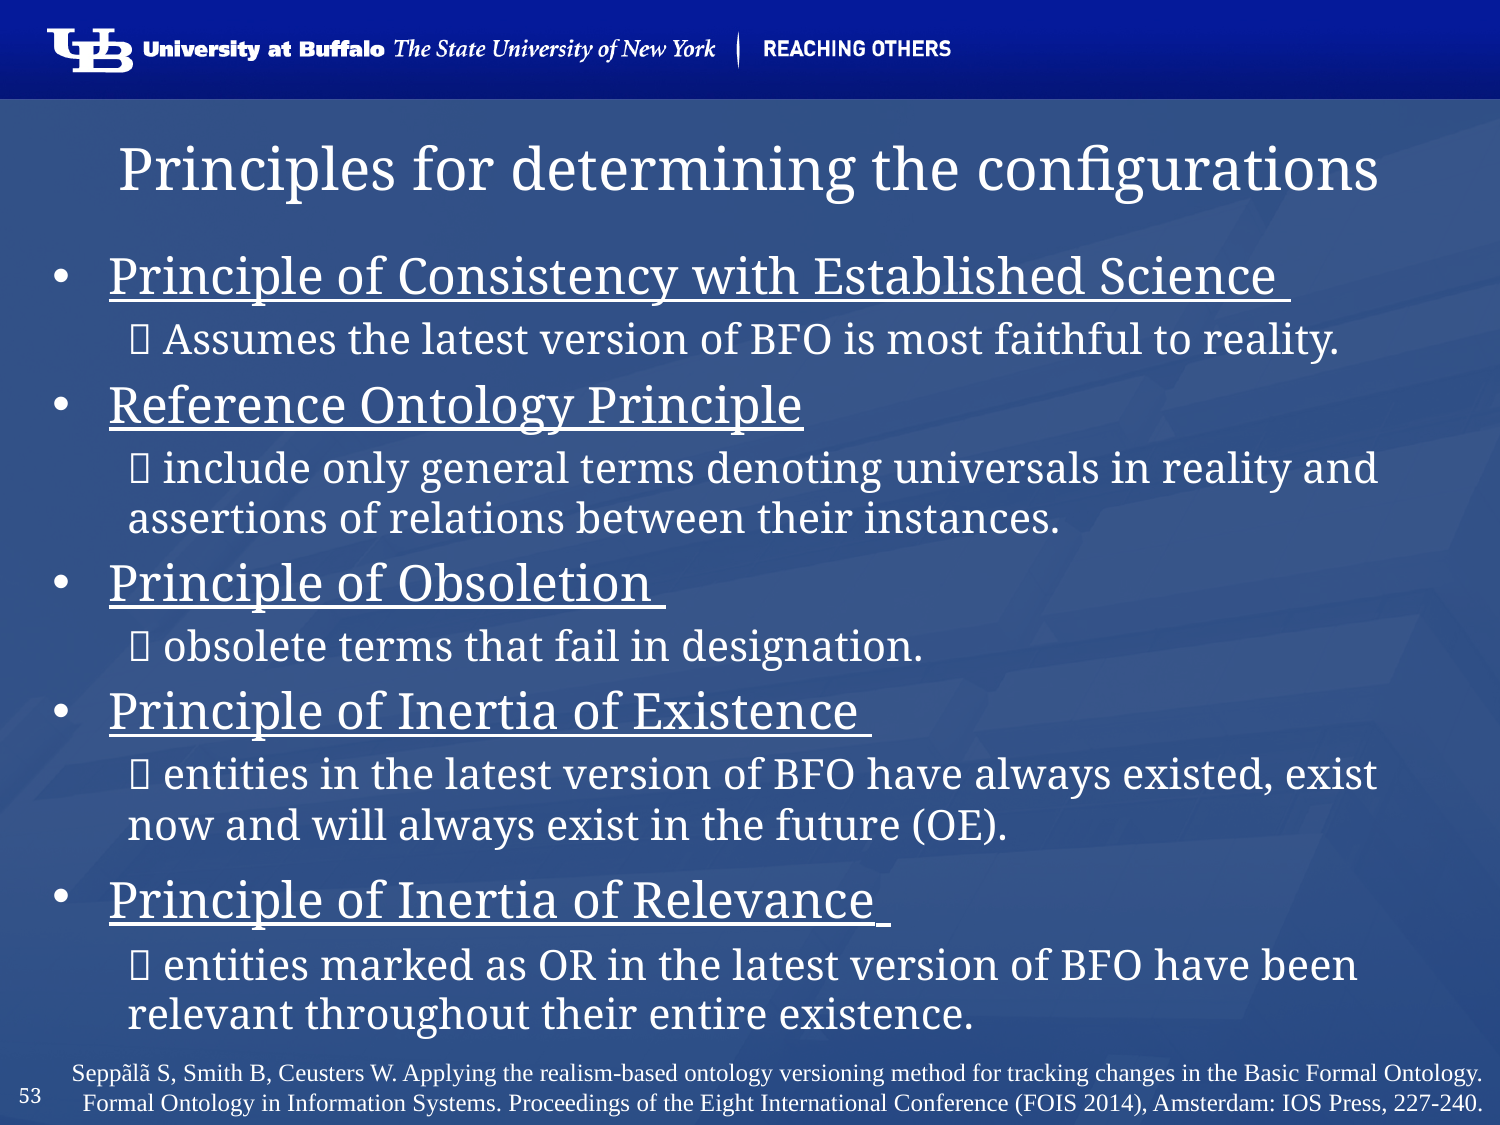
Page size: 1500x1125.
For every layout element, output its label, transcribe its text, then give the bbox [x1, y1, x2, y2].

list Principle of Consistency with Established Science  Assumes the latest version of BFO is most faithful to reality. Reference Ontology Principle  include only general terms denoting universals in reality and assertions of relations between their instances. Principle of Obsoletion  obsolete terms that fail in designation. Principle of Inertia of Existence  entities in the latest version of BFO have always existed, exist now and will always exist in the future (OE). Principle of Inertia of Relevance  entities marked as OR in the latest version of BFO have been relevant throughout their entire existence. [37, 237, 1463, 1049]
text_box Seppãlã S, Smith B, Ceusters W. Applying the realism-based ontology versioning method for tracking changes in the Basic Formal Ontology. Formal Ontology in Information Systems. Proceedings of the Eight International Conference (FOIS 2014), Amsterdam: IOS Press, 227-240. [0, 1049, 1500, 1124]
picture [0, 0, 1500, 99]
title Principles for determining the configurations [37, 125, 1463, 237]
